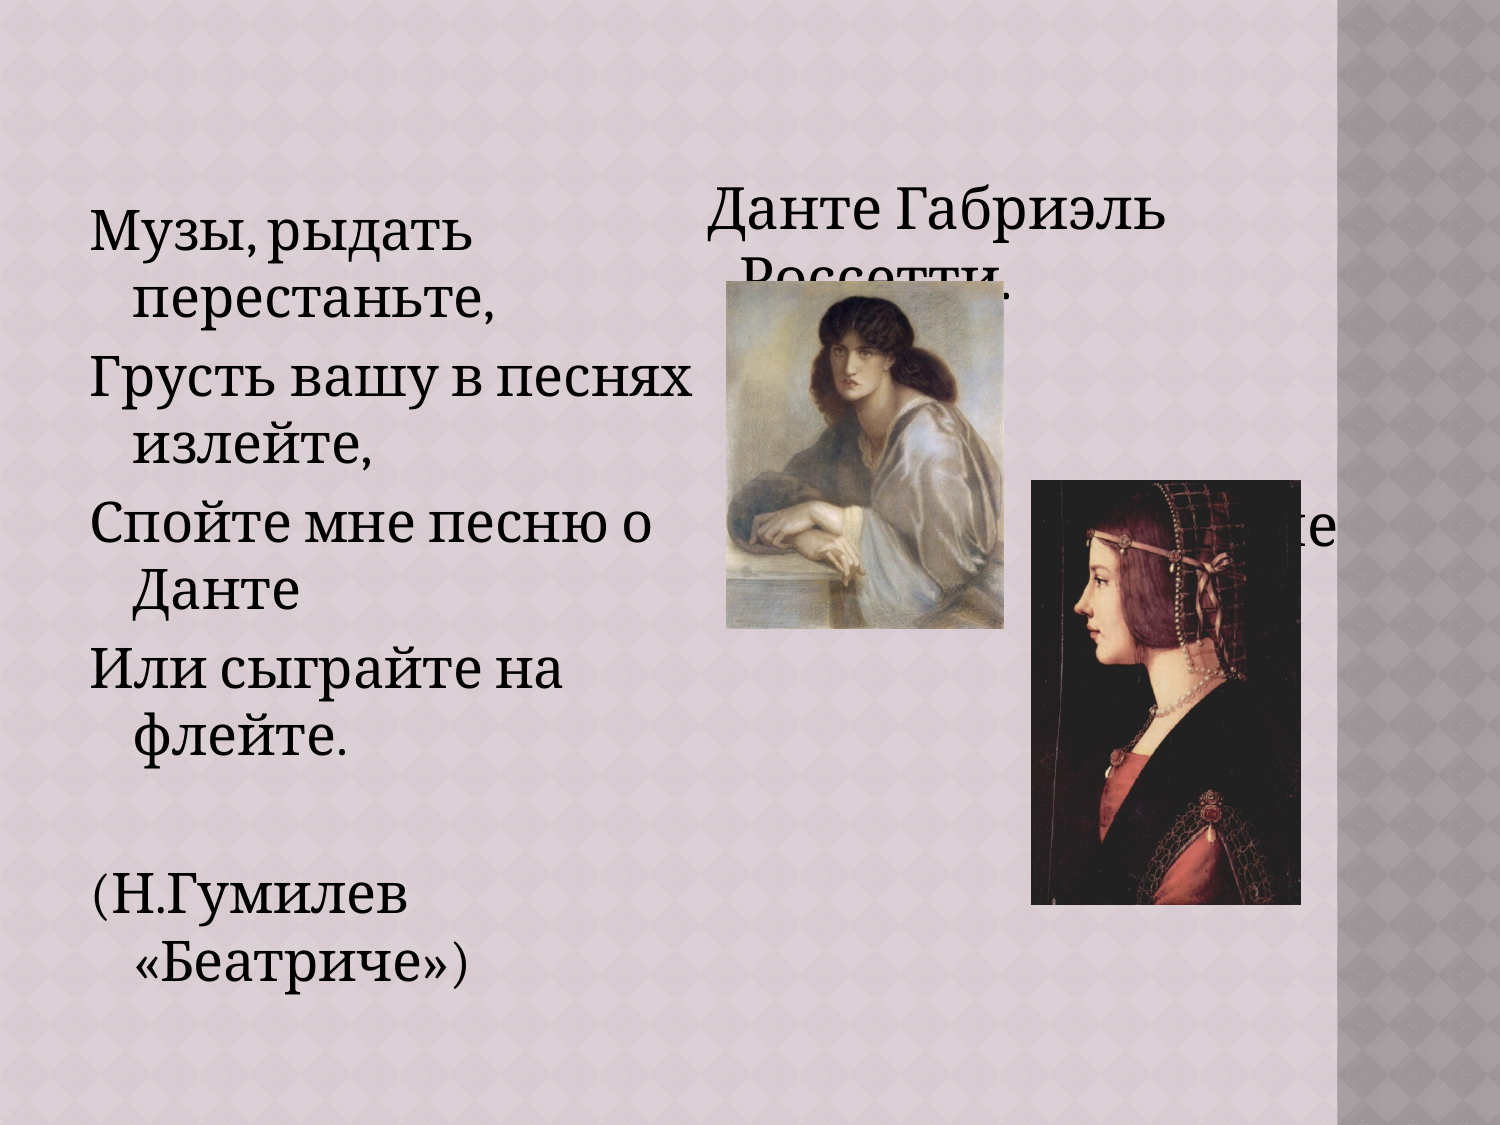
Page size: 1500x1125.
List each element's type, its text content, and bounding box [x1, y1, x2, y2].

picture [1030, 479, 1302, 906]
list Данте Габриэль Россетти. Беатриче [679, 164, 1425, 1005]
picture [726, 280, 1004, 630]
list Музы, рыдать перестаньте, Грусть вашу в песнях излейте, Спойте мне песню о Данте Или сыграйте на флейте. (Н.Гумилев «Беатриче») [75, 187, 679, 1005]
